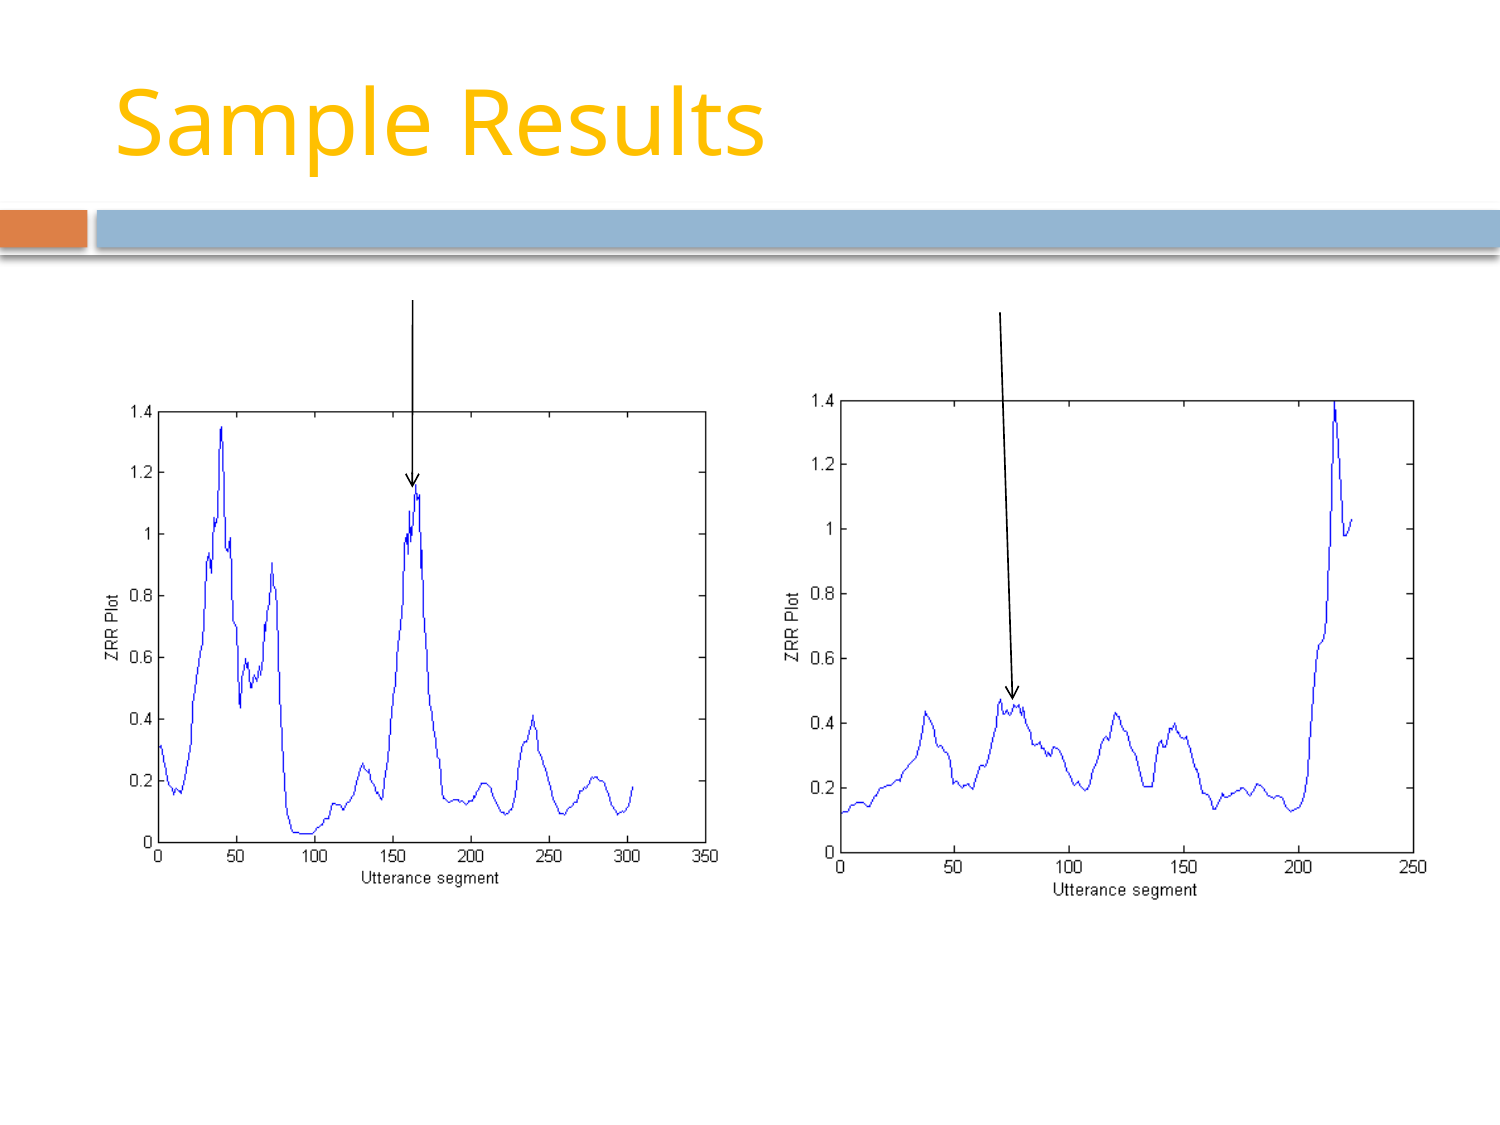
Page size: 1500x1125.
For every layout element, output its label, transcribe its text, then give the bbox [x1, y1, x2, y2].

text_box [812, 499, 1201, 513]
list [744, 358, 1483, 913]
title Sample Results [99, 37, 1438, 200]
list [65, 370, 772, 901]
